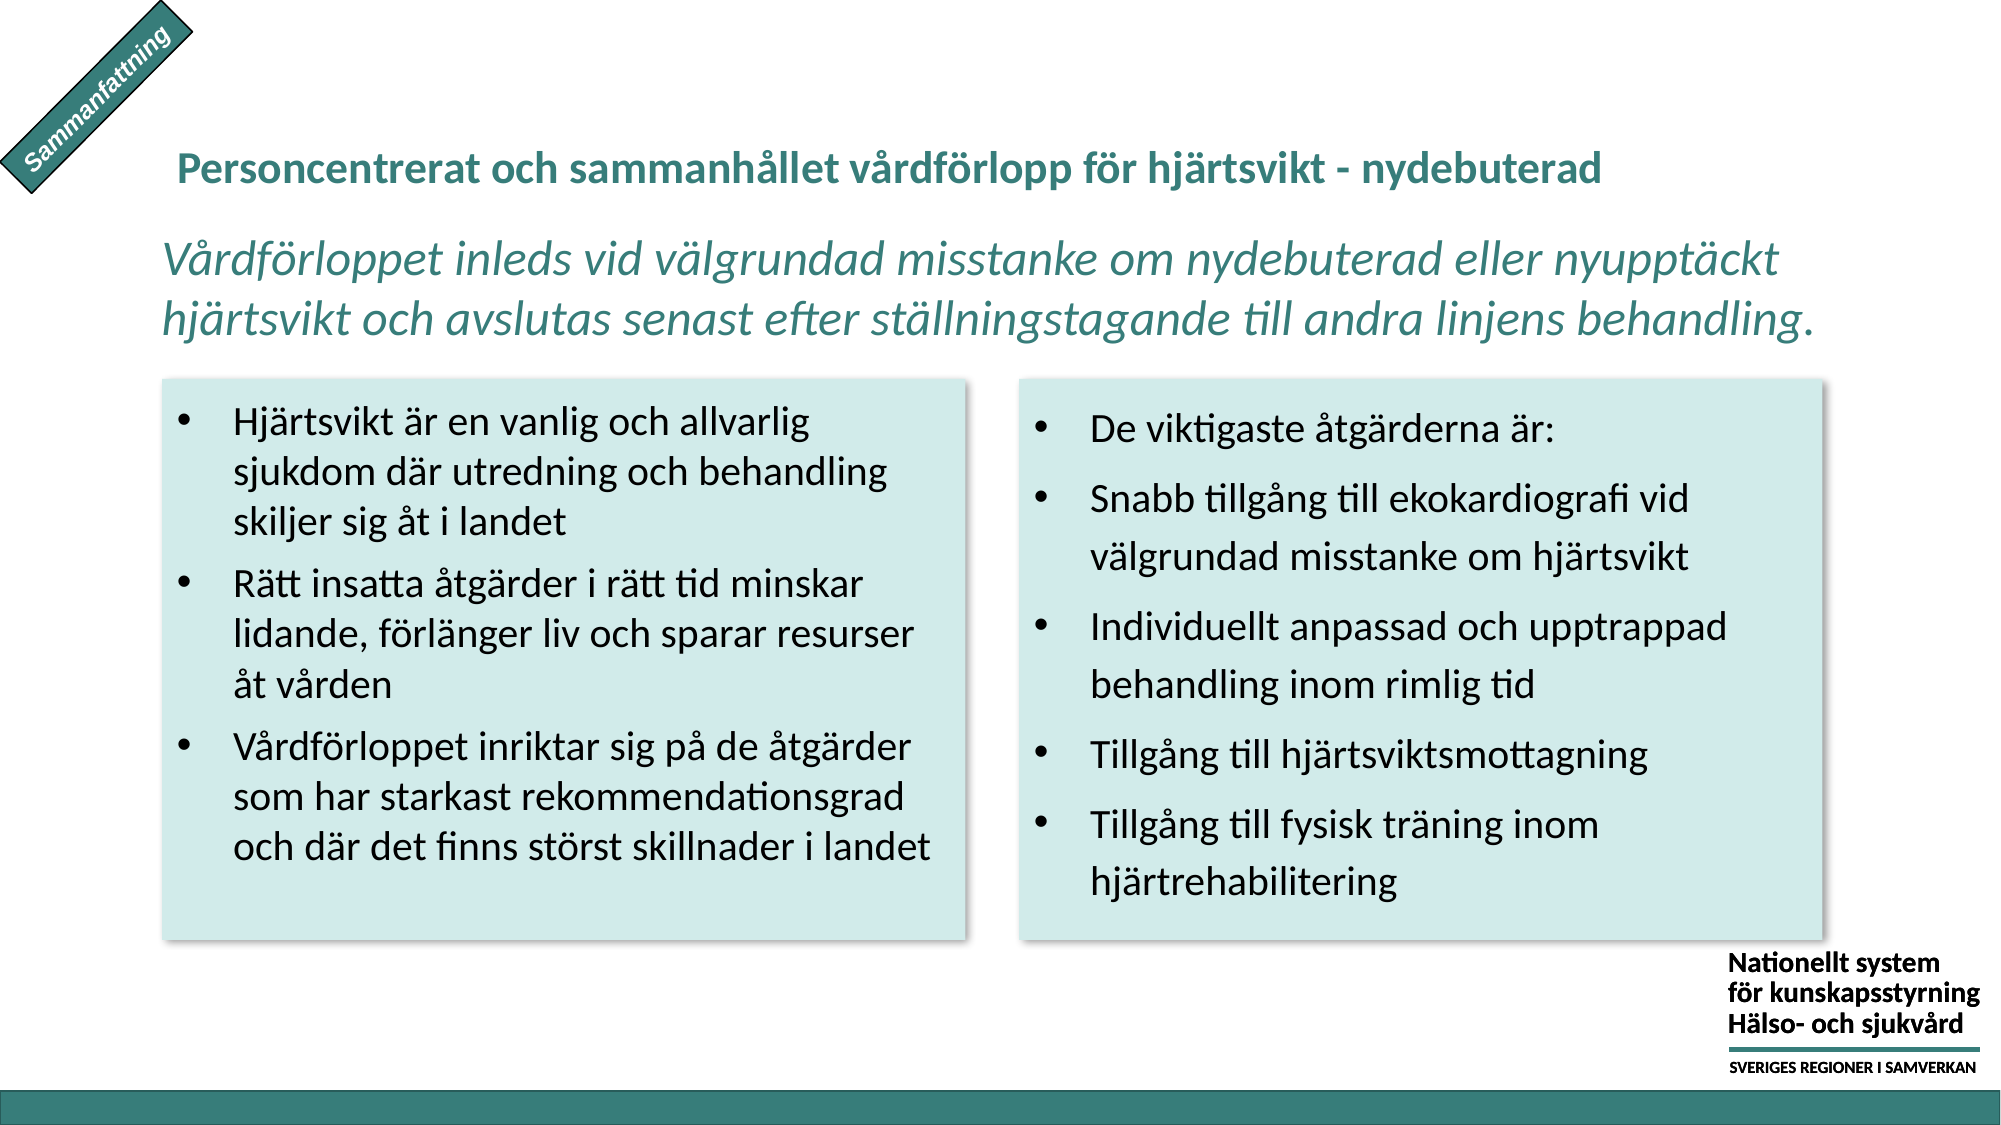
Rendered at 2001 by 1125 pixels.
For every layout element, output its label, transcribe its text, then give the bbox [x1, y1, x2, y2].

text_box Sammanfattning [0, 0, 193, 194]
title Personcentrerat och sammanhållet vårdförlopp för hjärtsvikt - nydebuterad [162, 101, 1663, 202]
text_box Vårdförloppet inleds vid välgrundad misstanke om nydebuterad eller nyupptäckt hjärtsvikt och avslutas senast efter ställningstagande till andra linjens behandling. [146, 217, 1850, 353]
text_box Hjärtsvikt är en vanlig och allvarlig sjukdom där utredning och behandling skiljer sig åt i landet Rätt insatta åtgärder i rätt tid minskar lidande, förlänger liv och sparar resurser åt vården Vårdförloppet inriktar sig på de åtgärder som har starkast rekommendationsgrad och där det finns störst skillnader i landet [161, 378, 966, 941]
text_box De viktigaste åtgärderna är: Snabb tillgång till ekokardiografi vid välgrundad misstanke om hjärtsvikt Individuellt anpassad och upptrappad behandling inom rimlig tid Tillgång till hjärtsviktsmottagning Tillgång till fysisk träning inom hjärtrehabilitering [1018, 378, 1823, 941]
